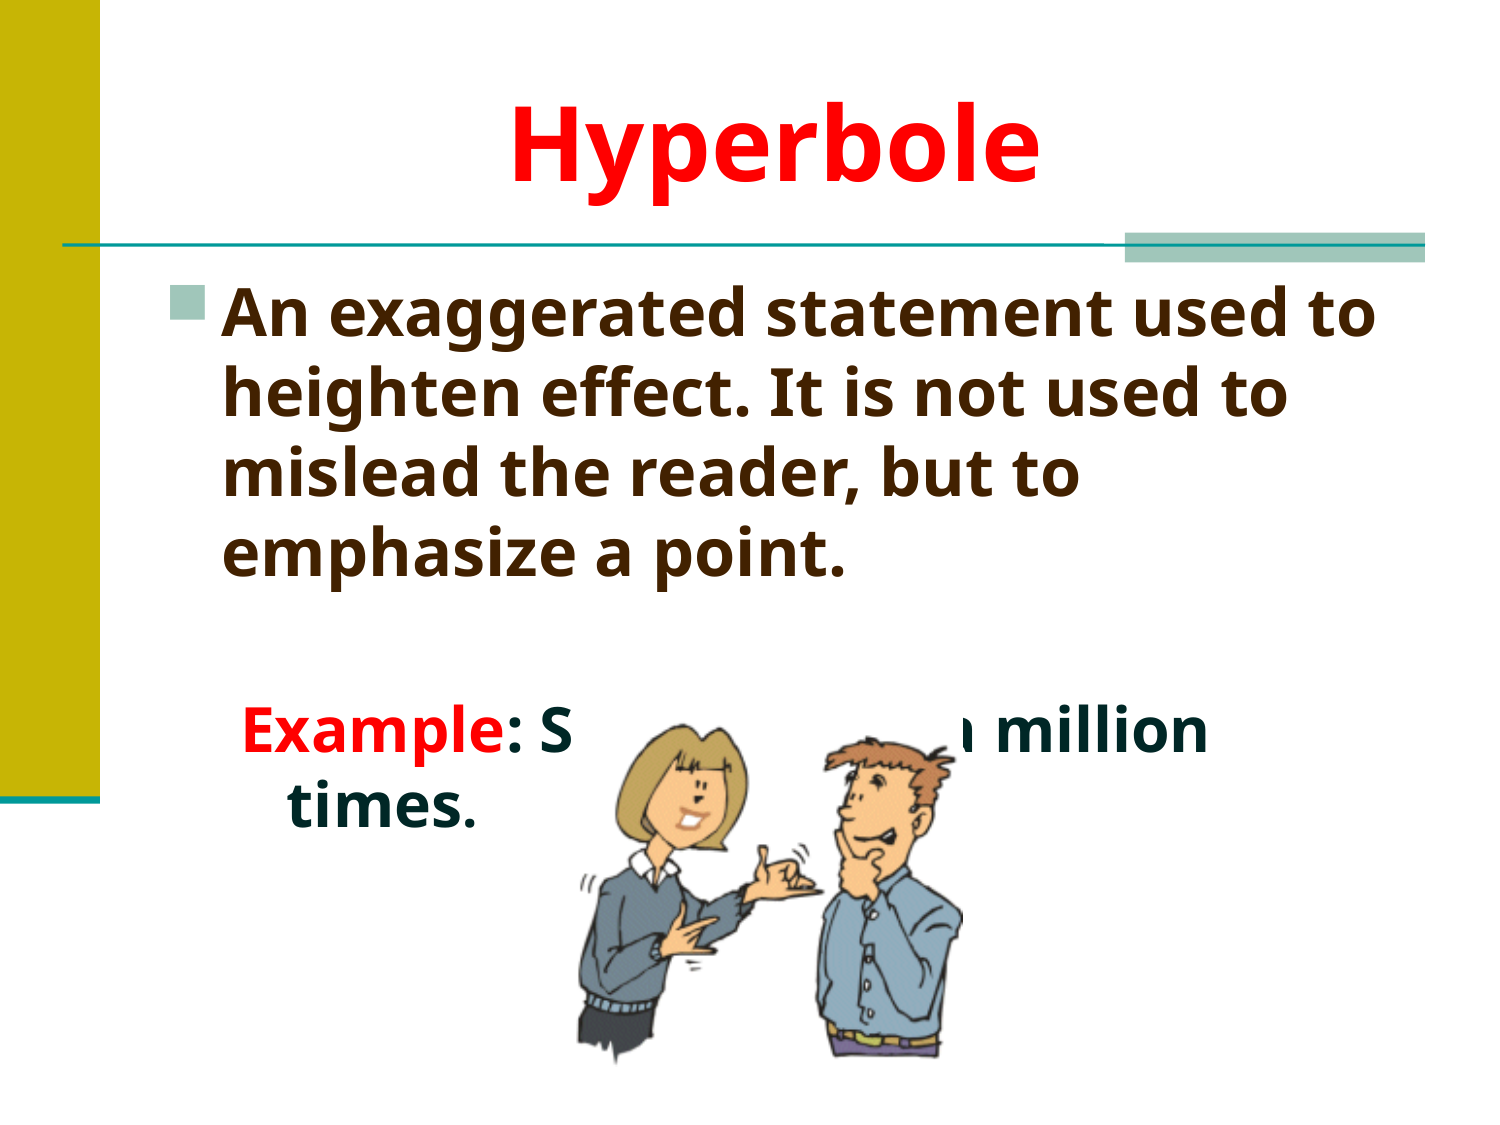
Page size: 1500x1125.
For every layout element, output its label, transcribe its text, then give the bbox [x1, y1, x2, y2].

title Hyperbole [124, 45, 1426, 234]
picture [574, 699, 963, 1067]
list An exaggerated statement used to heighten effect. It is not used to mislead the reader, but to emphasize a point. Example: She’s said so a million times. [149, 262, 1426, 1006]
